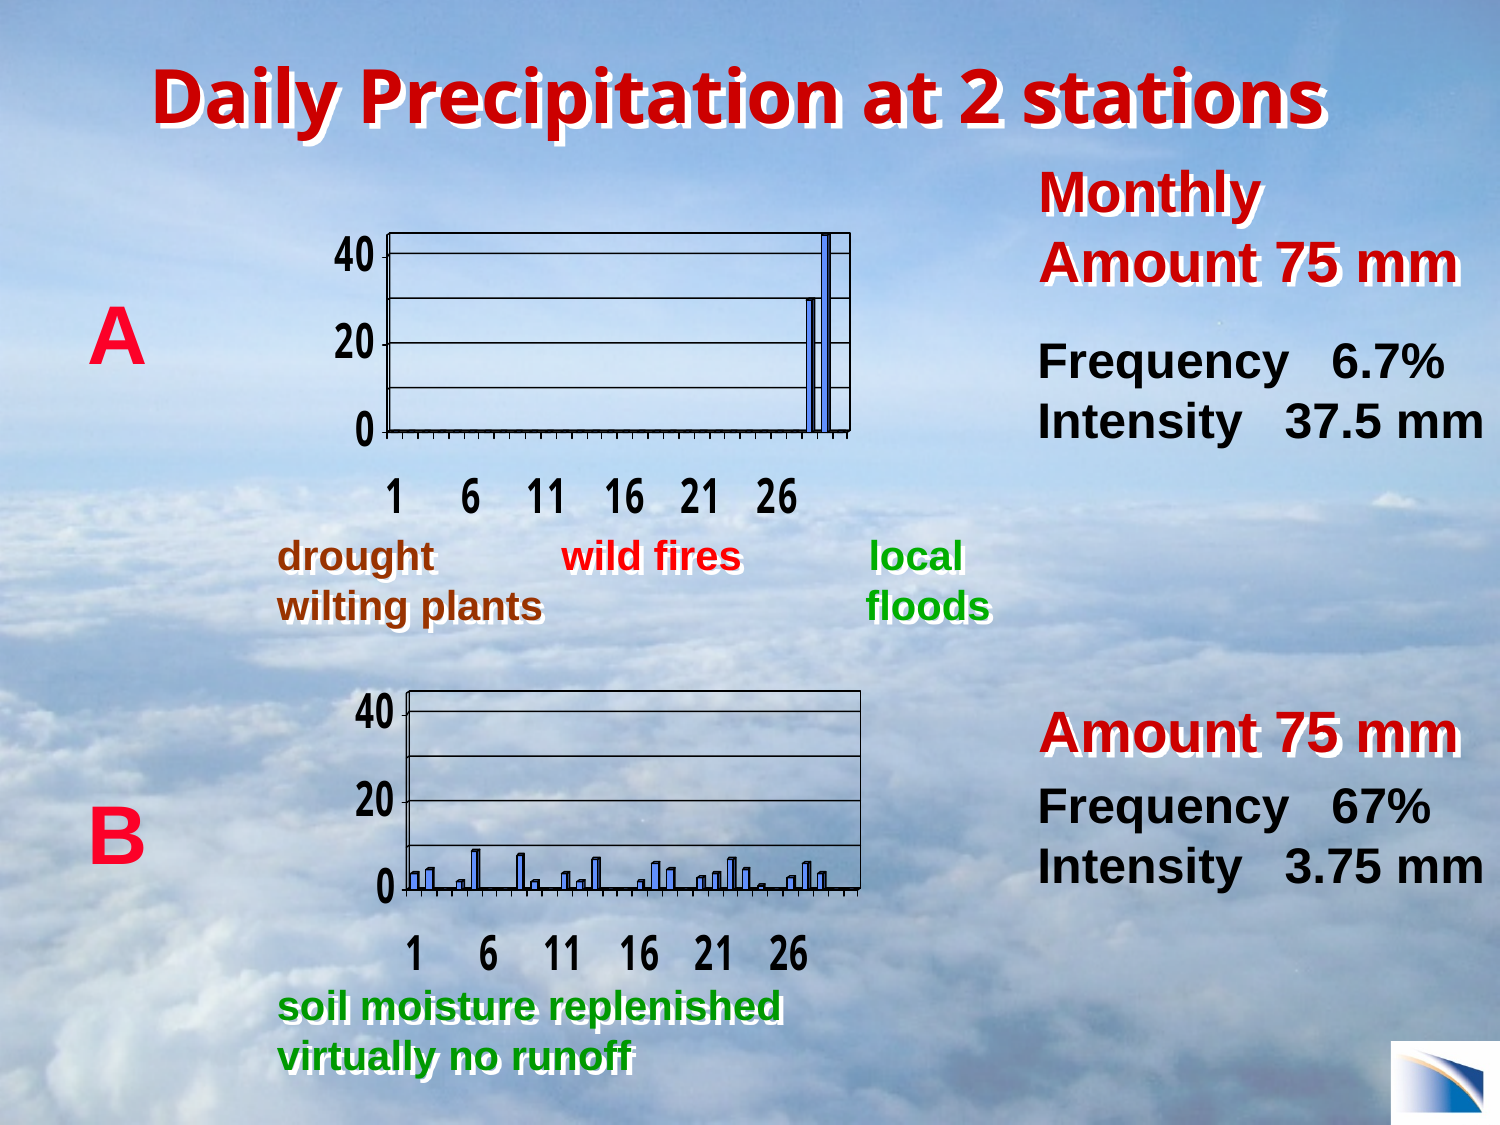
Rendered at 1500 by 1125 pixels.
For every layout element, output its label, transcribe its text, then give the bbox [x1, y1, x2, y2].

title Daily Precipitation at 2 stations [99, 0, 1376, 146]
text_box Monthly Amount 75 mm Amount 75 mm [1260, 146, 1475, 772]
text_box A B [72, 273, 122, 889]
text_box Frequency 6.7% Intensity 37.5 mm Frequency 67% Intensity 3.75 mm [1262, 320, 1500, 901]
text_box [102, 137, 1256, 602]
picture [1390, 1041, 1500, 1125]
text_box drought wild fires local wilting plants floods soil moisture replenished virtually no runoff [262, 1068, 1006, 1087]
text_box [127, 605, 1259, 1059]
